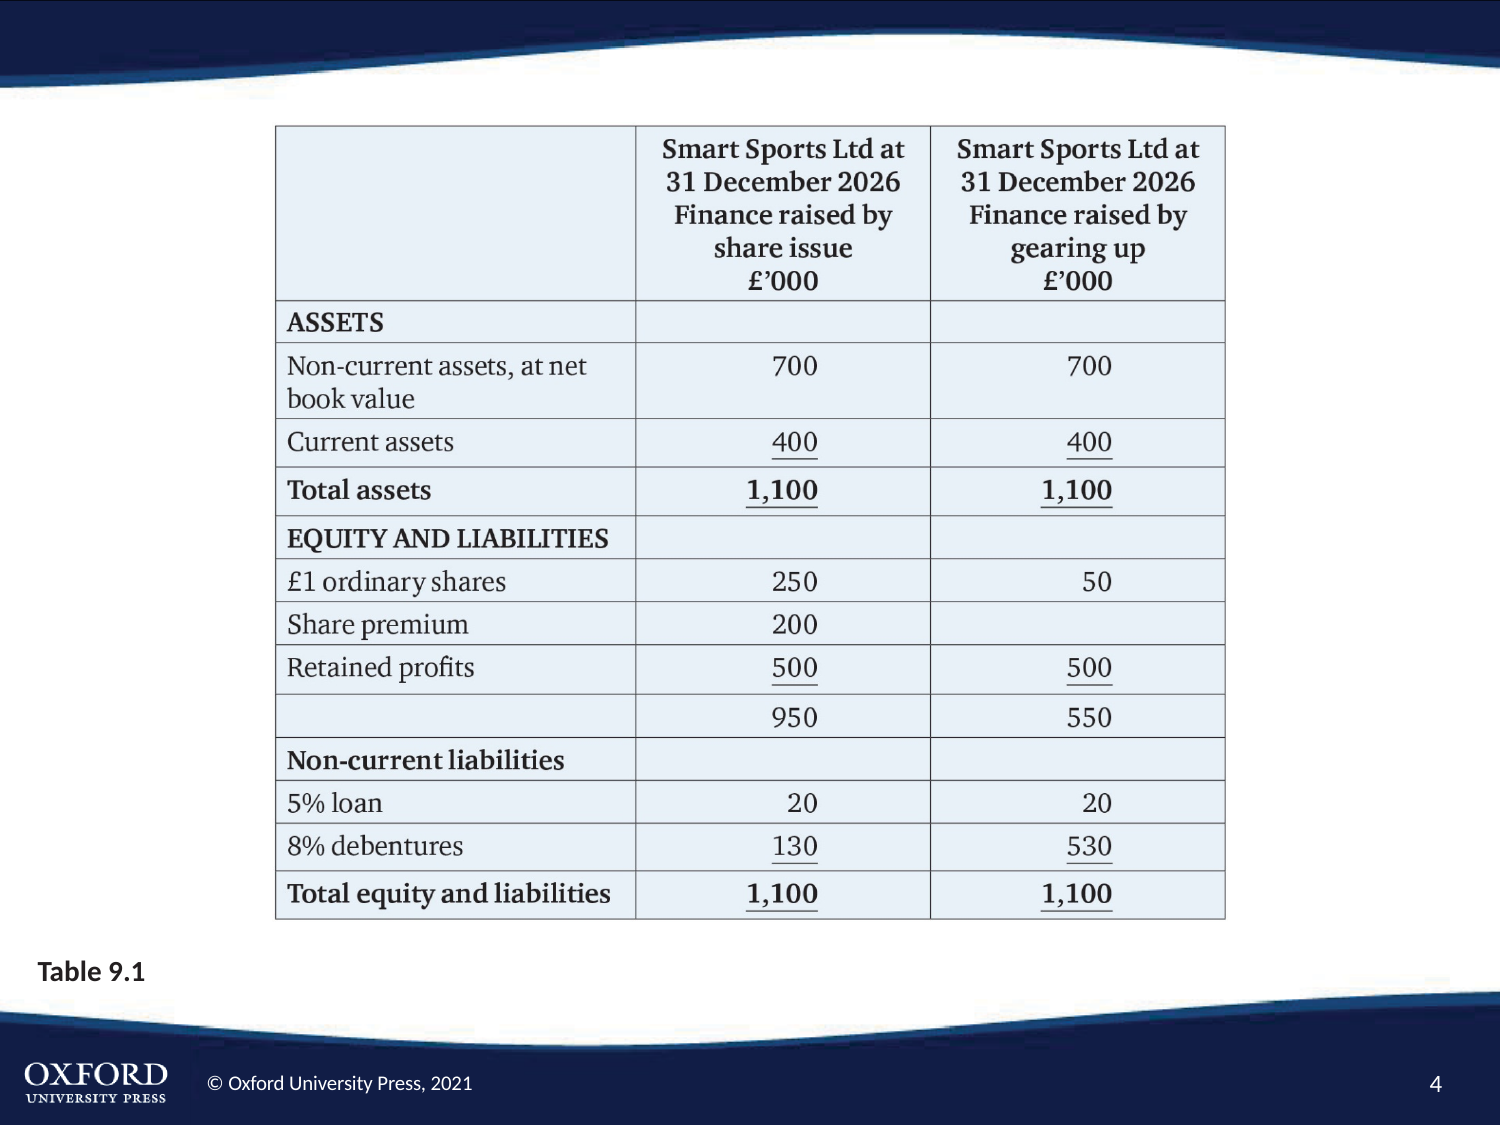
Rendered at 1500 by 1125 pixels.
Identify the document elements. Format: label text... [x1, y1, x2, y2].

title Table 9.1 [37, 952, 1463, 988]
footer © Oxford University Press, 2021 [204, 1072, 479, 1125]
slide_number 4 [1423, 1071, 1469, 1125]
picture [0, 0, 1500, 1125]
